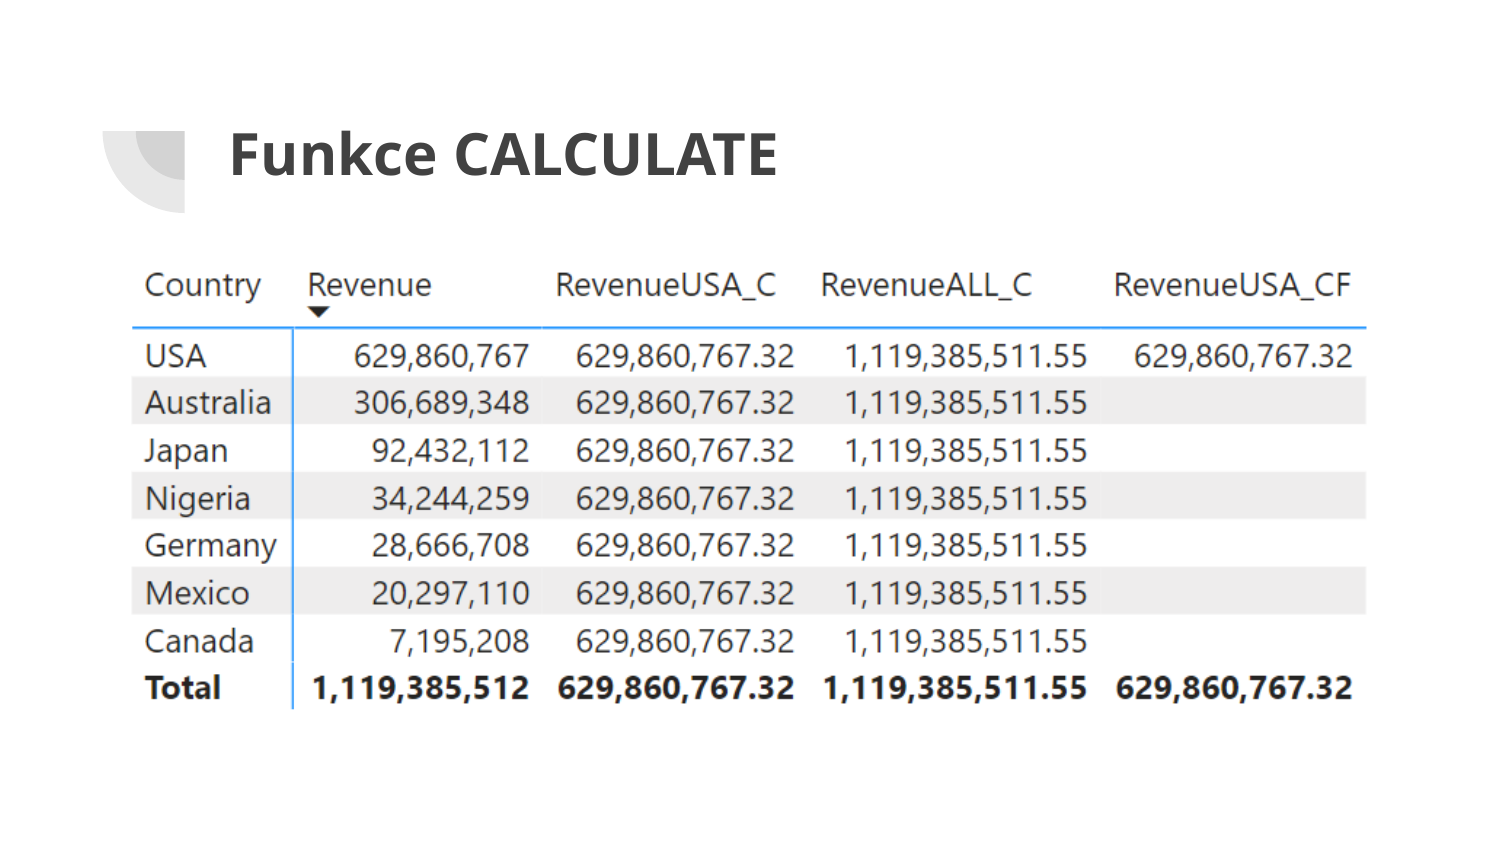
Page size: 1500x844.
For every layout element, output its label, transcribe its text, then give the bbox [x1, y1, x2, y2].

picture [131, 253, 1407, 741]
title Funkce CALCULATE [213, 98, 1368, 252]
